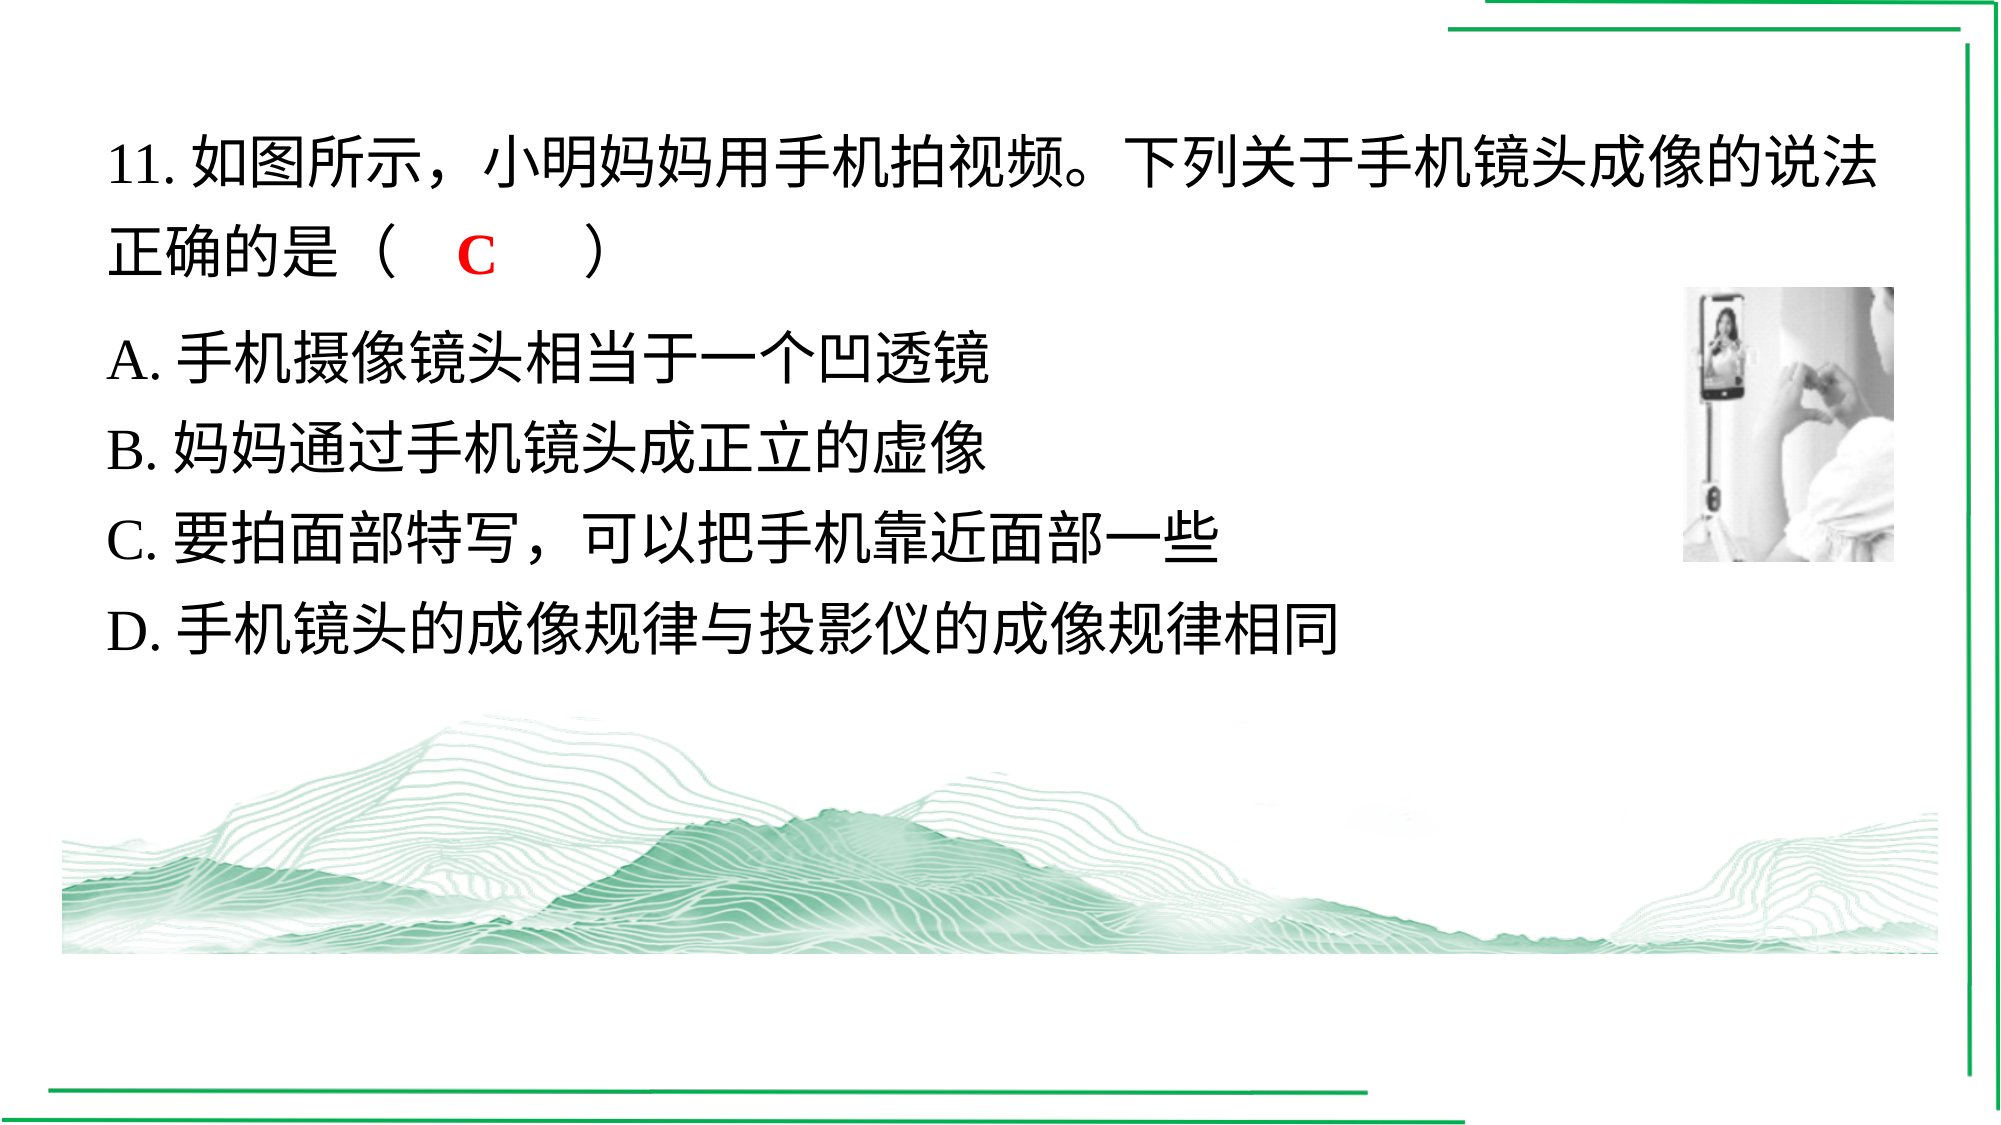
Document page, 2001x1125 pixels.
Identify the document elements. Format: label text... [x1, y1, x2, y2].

table_cell C.要拍面部特写，可以把手机靠近面部一些 [106, 468, 1426, 558]
table_header A.手机摄像镜头相当于一个凹透镜 [106, 287, 1426, 378]
picture [0, 0, 2001, 1125]
text_box C [441, 188, 514, 285]
table_cell D.手机镜头的成像规律与投影仪的成像规律相同 [106, 558, 1426, 648]
table_cell B.妈妈通过手机镜头成正立的虚像 [106, 378, 1426, 468]
text_box 11.如图所示，小明妈妈用手机拍视频。下列关于手机镜头成像的说法正确的是（ C ） [106, 104, 1894, 286]
